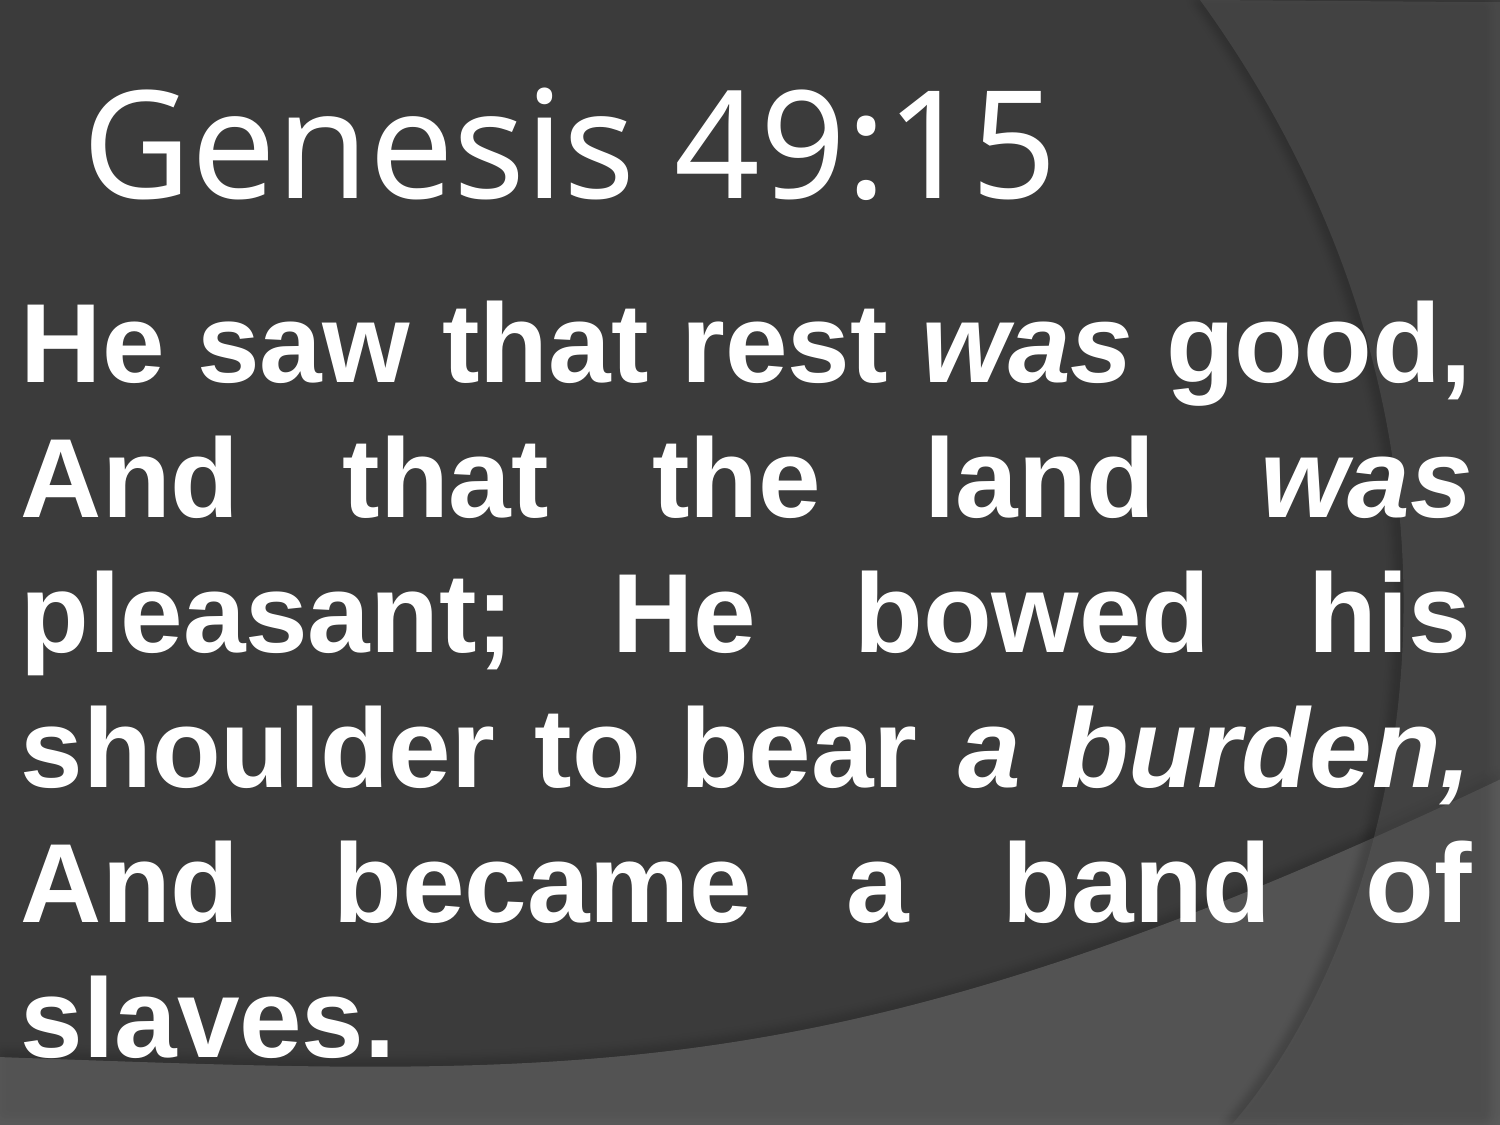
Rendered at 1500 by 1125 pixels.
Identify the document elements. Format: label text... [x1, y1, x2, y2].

title Genesis 49:15 [75, 45, 1300, 233]
list He saw that rest was good, And that the land was pleasant; He bowed his shoulder to bear a burden, And became a band of slaves. [0, 262, 1488, 1125]
